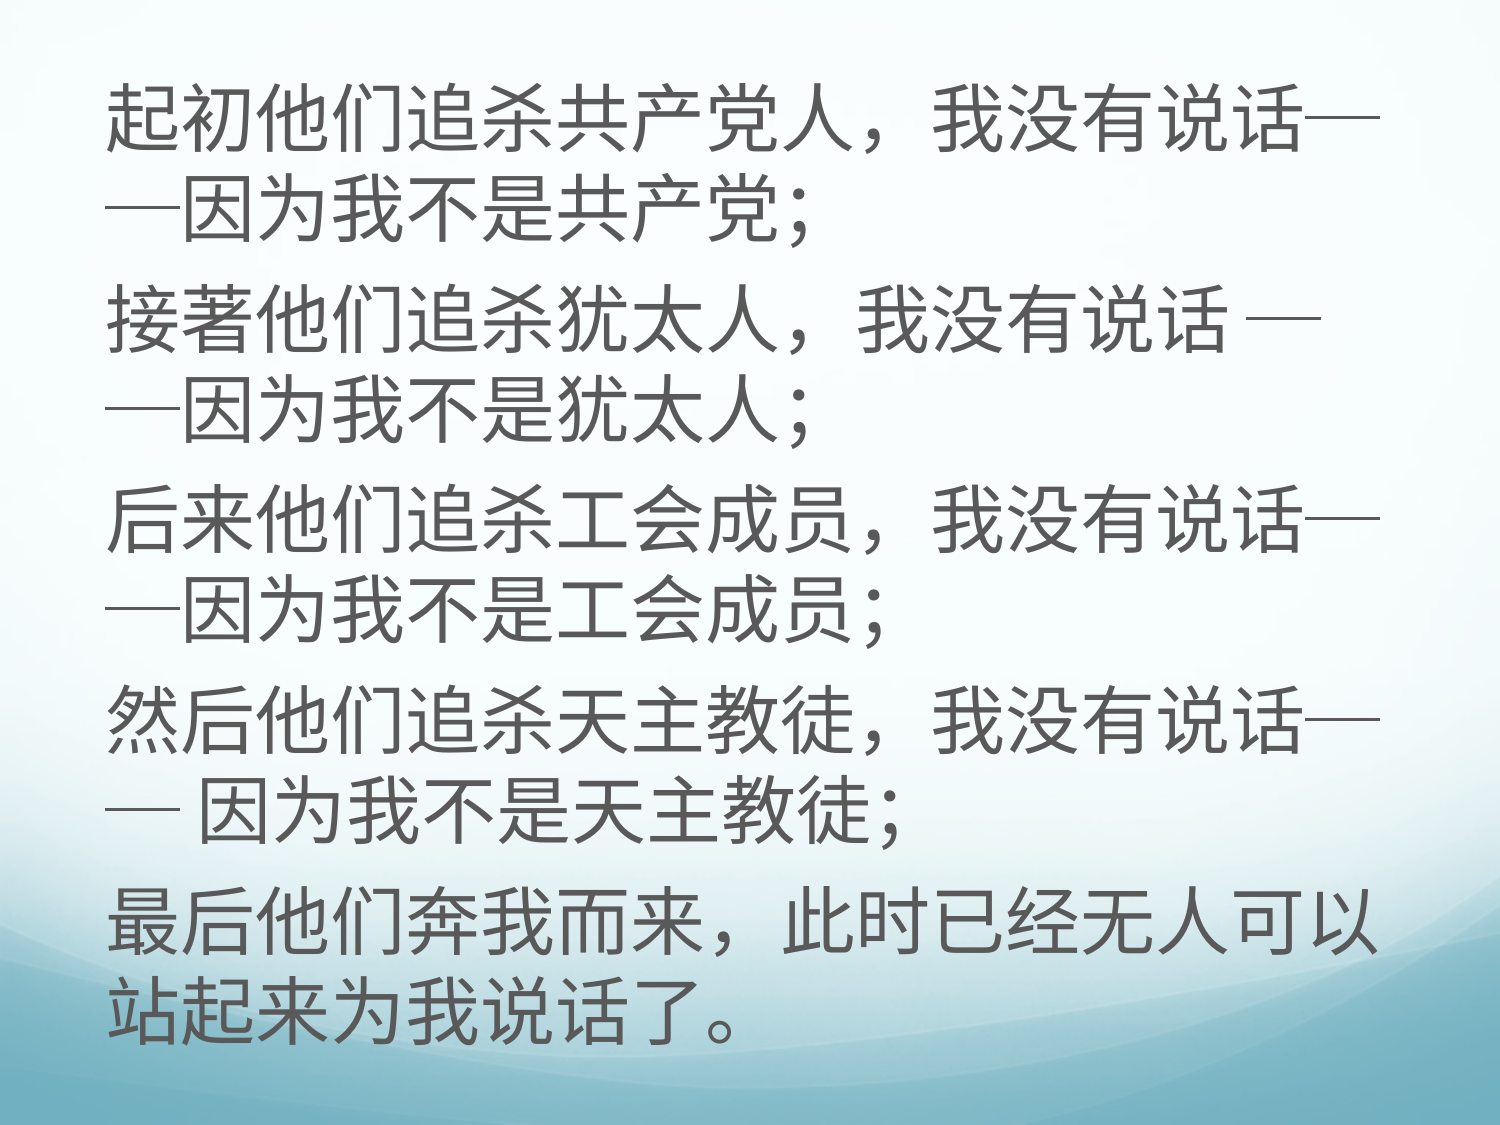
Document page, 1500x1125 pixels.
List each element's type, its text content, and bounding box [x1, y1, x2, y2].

list 起初他们追杀共产党人，我没有说话──因为我不是共产党； 接著他们追杀犹太人，我没有说话 ──因为我不是犹太人； 后来他们追杀工会成员，我没有说话──因为我不是工会成员； 然后他们追杀天主教徒，我没有说话── 因为我不是天主教徒； 最后他们奔我而来，此时已经无人可以站起来为我说话了。 [90, 63, 1410, 1100]
